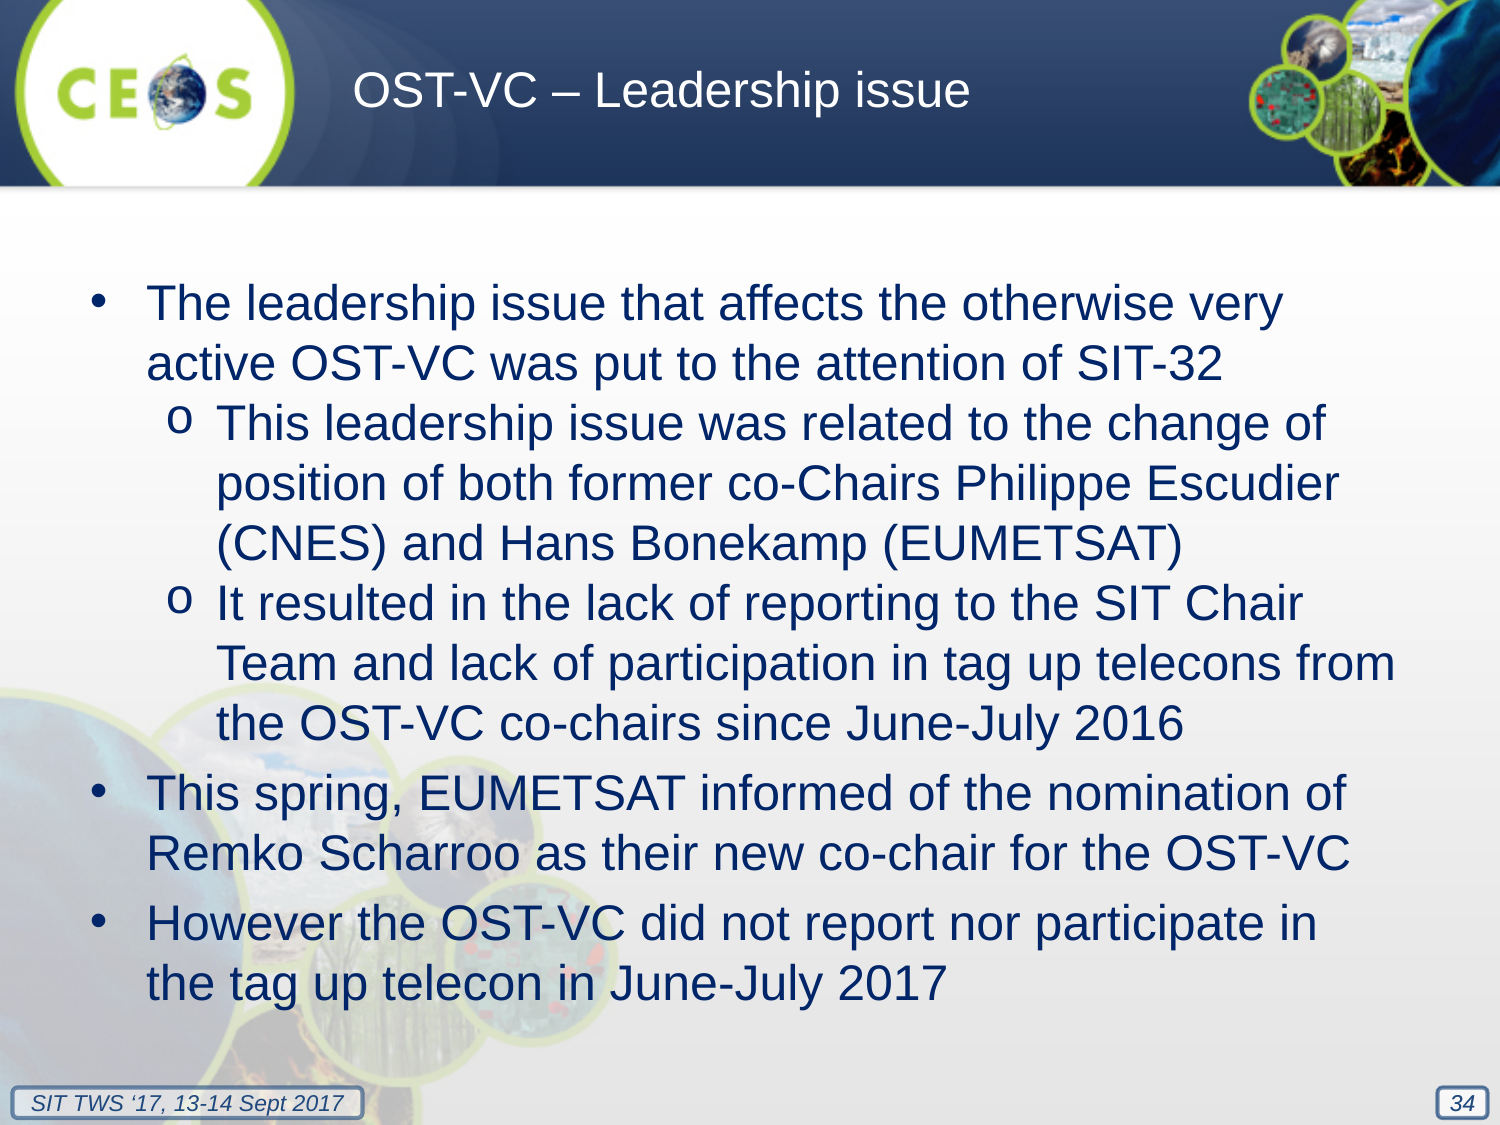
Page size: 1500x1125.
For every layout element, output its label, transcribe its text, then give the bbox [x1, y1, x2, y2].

text_box 34 [1435, 1085, 1490, 1121]
picture [0, 0, 1500, 1125]
list OST-VC – Leadership issue [337, 50, 1225, 138]
list The leadership issue that affects the otherwise very active OST-VC was put to the attention of SIT-32 This leadership issue was related to the change of position of both former co-Chairs Philippe Escudier (CNES) and Hans Bonekamp (EUMETSAT) It resulted in the lack of reporting to the SIT Chair Team and lack of participation in tag up telecons from the OST-VC co-chairs since June-July 2016 This spring, EUMETSAT informed of the nomination of Remko Scharroo as their new co-chair for the OST-VC However the OST-VC did not report nor participate in the tag up telecon in June-July 2017 [75, 262, 1413, 1038]
